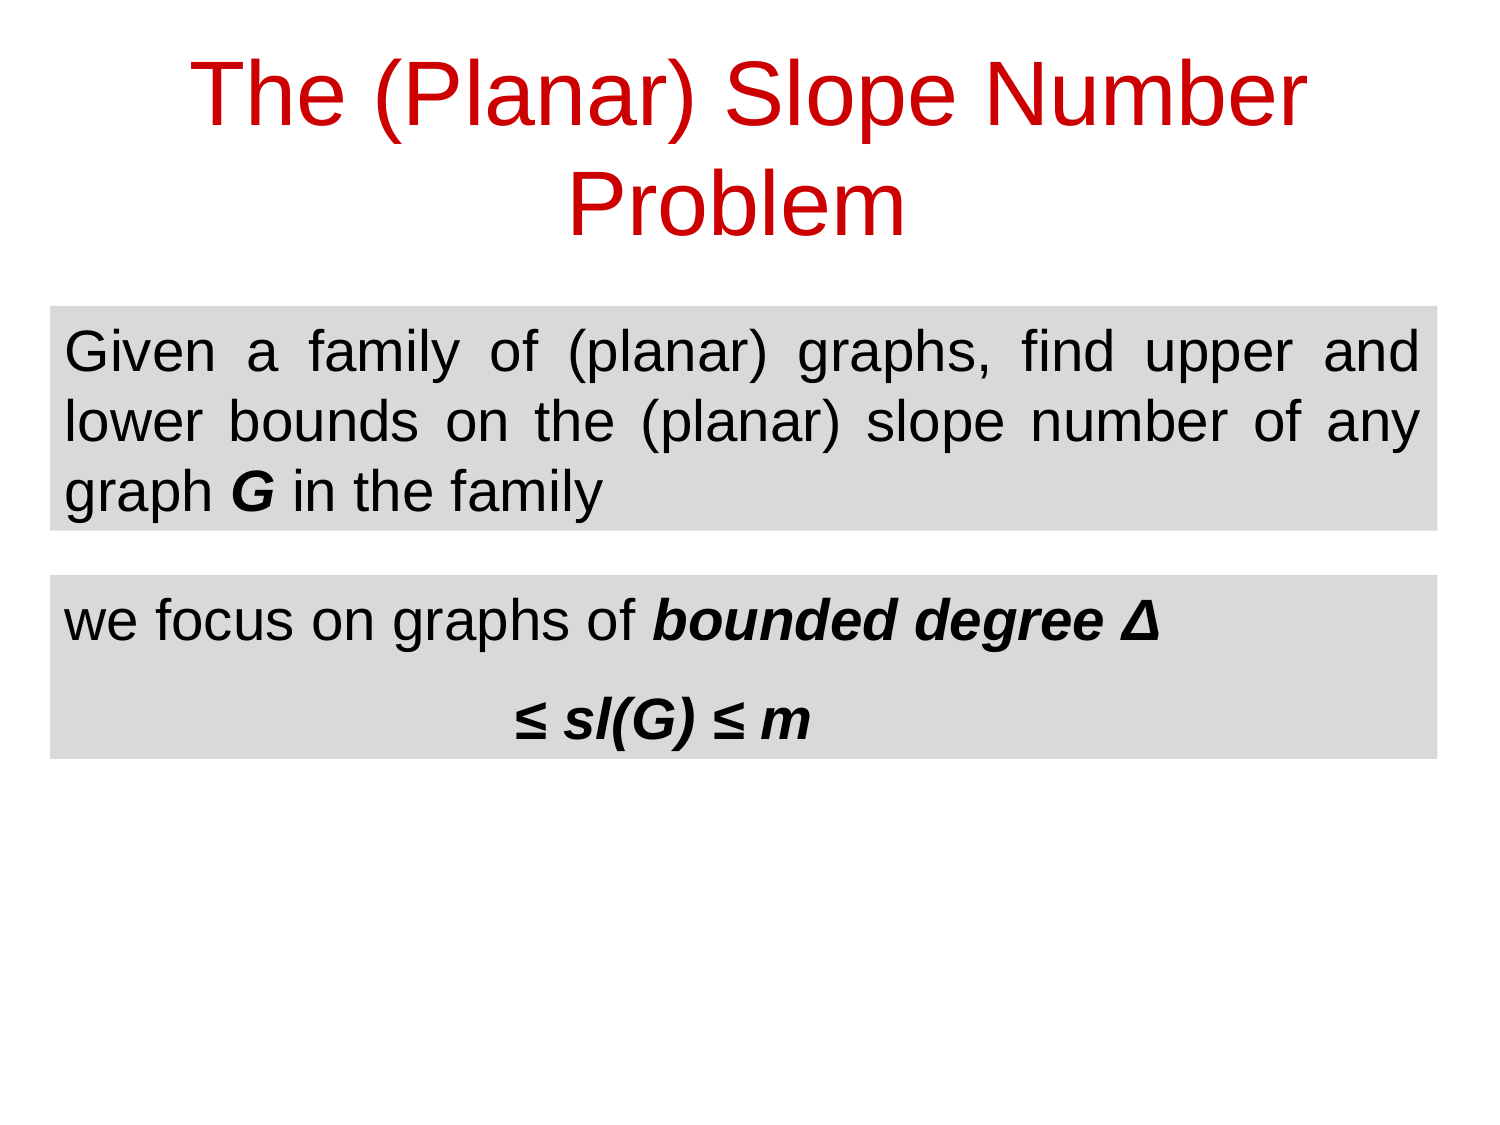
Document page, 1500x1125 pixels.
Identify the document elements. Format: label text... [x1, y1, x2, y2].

text_box Given a family of (planar) graphs, find upper and lower bounds on the (planar) slope number of any graph G in the family [50, 305, 1438, 531]
title The (Planar) Slope Number Problem [24, 49, 1476, 238]
